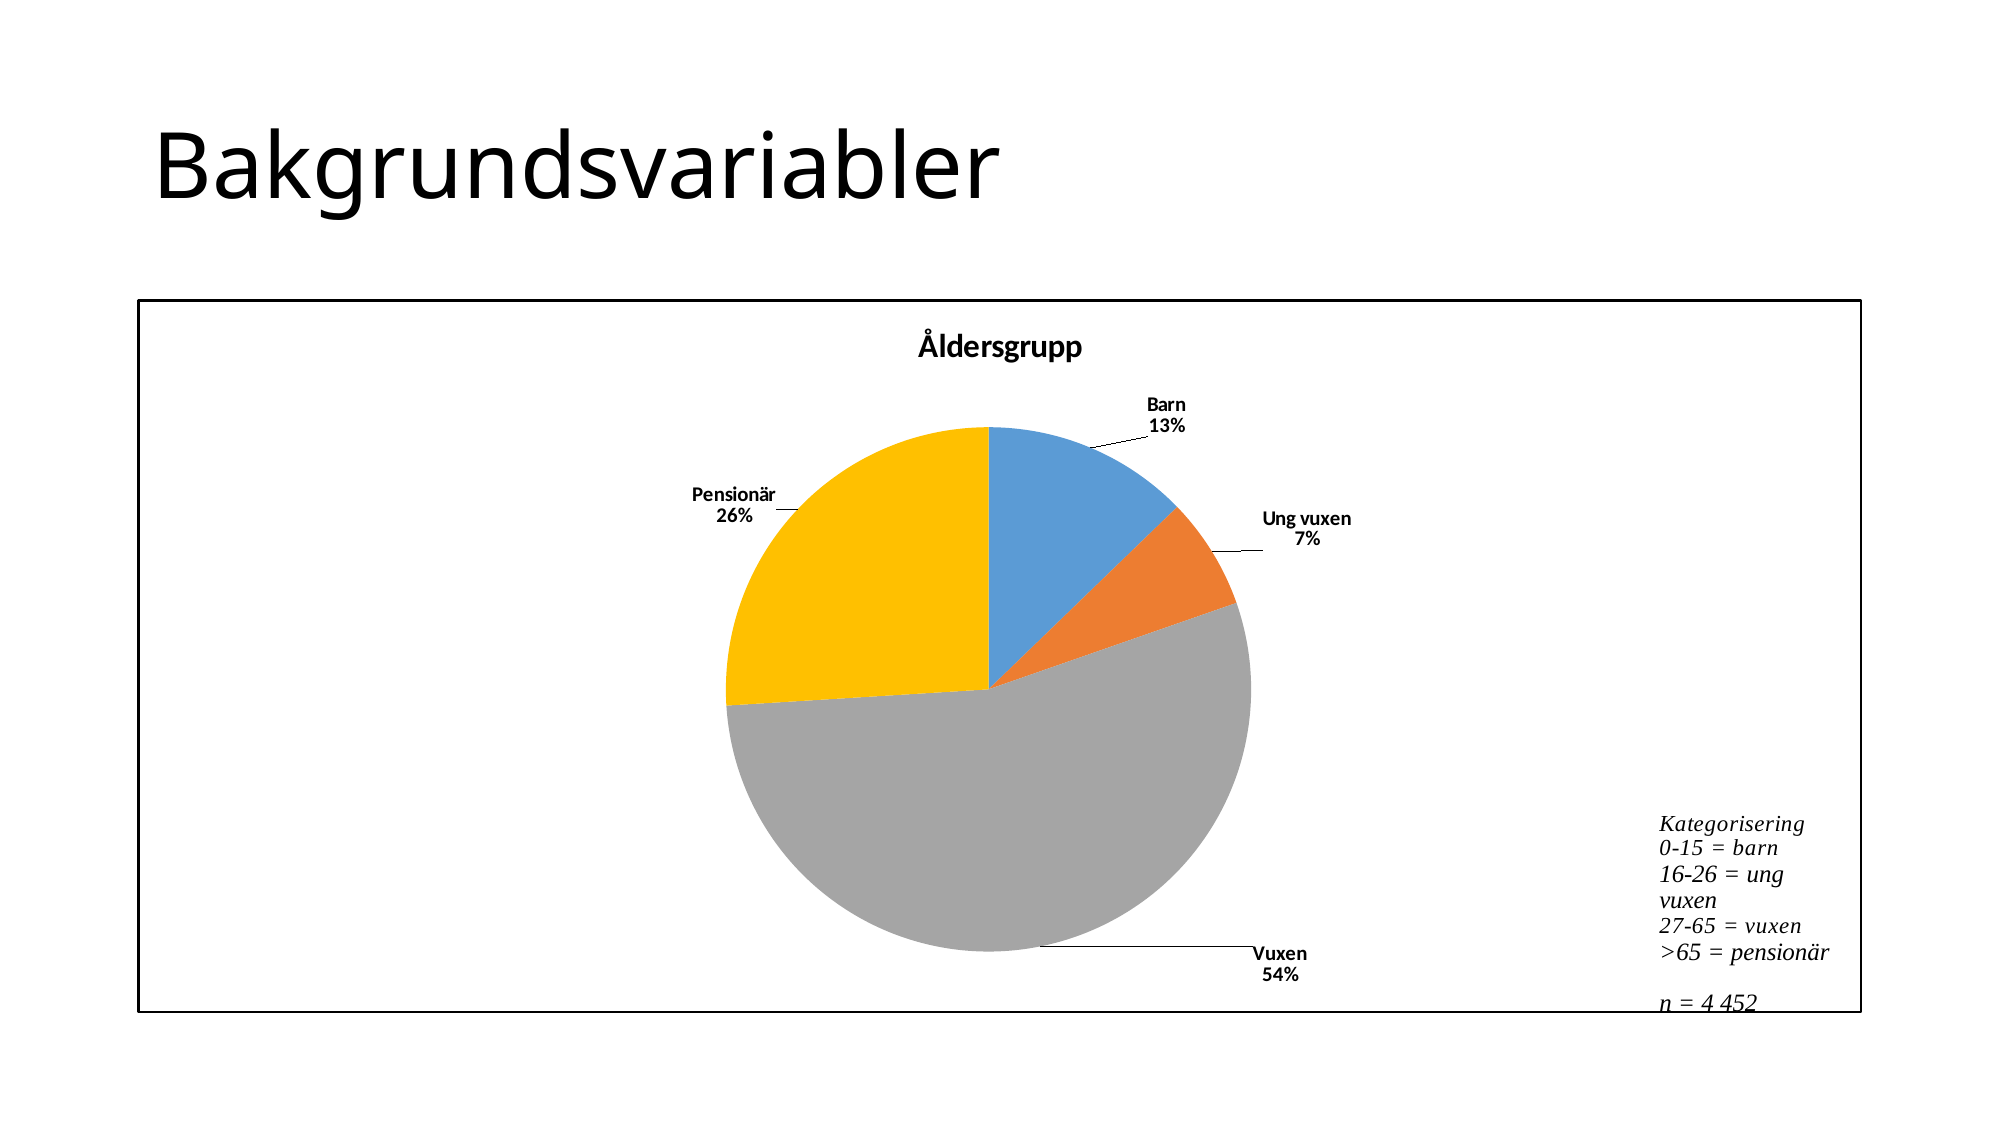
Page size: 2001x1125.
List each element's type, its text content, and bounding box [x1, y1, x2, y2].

title Bakgrundsvariabler [137, 59, 1863, 278]
chart [137, 299, 1863, 1014]
